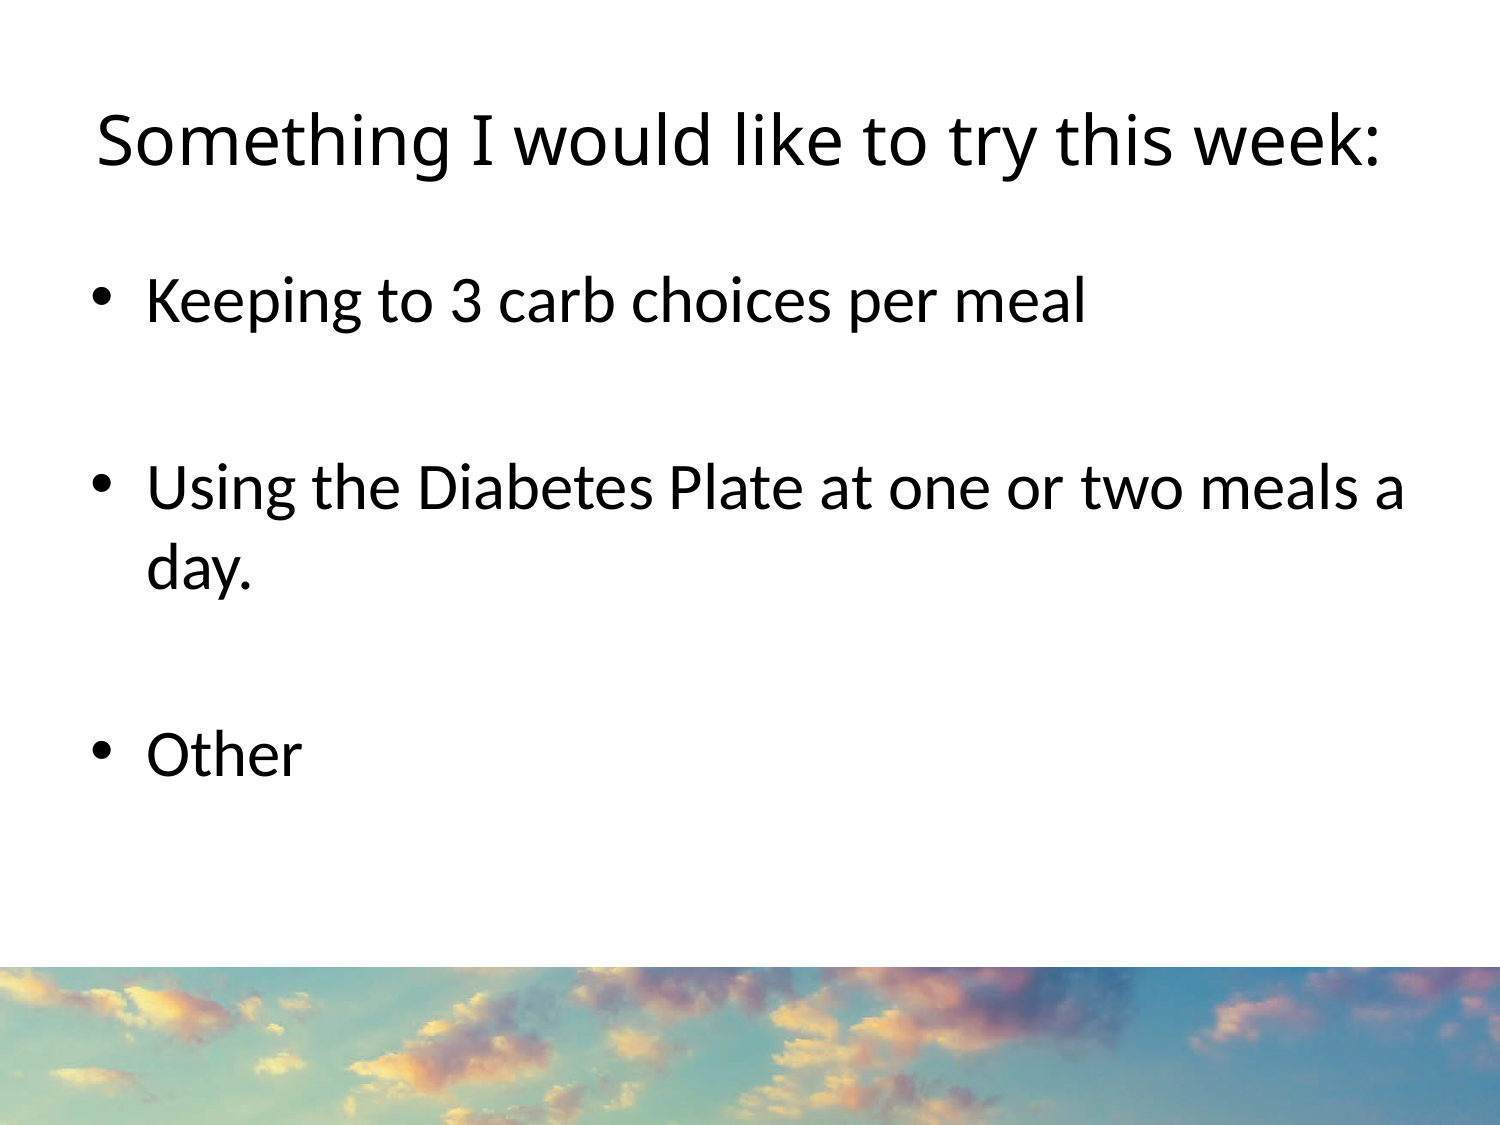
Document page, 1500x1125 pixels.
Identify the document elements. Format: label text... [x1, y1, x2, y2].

list Keeping to 3 carb choices per meal Using the Diabetes Plate at one or two meals a day. Other [75, 248, 1425, 965]
title Something I would like to try this week: [75, 85, 1425, 248]
picture [0, 966, 1500, 1125]
